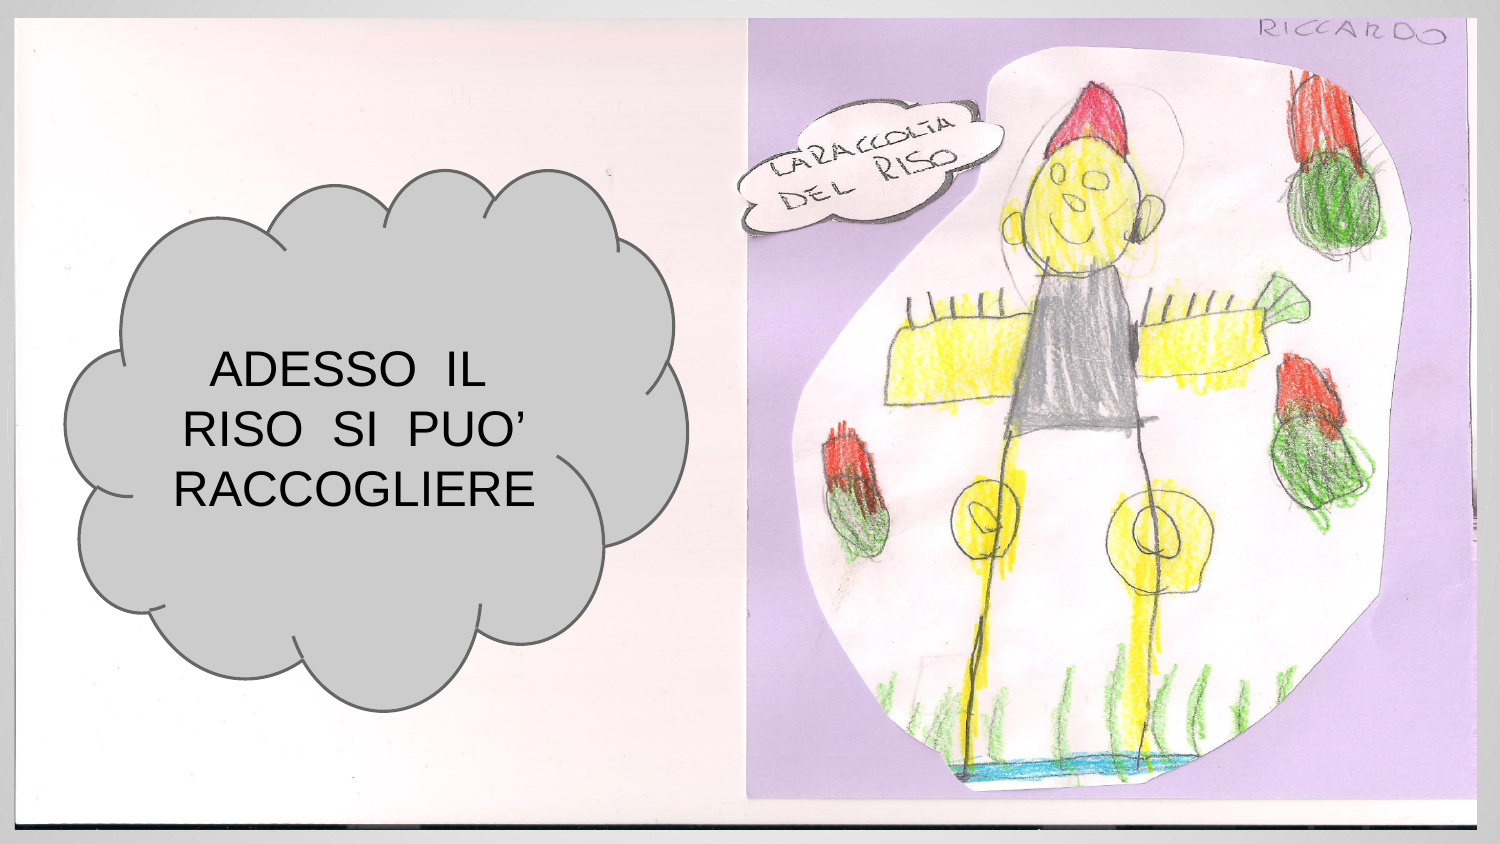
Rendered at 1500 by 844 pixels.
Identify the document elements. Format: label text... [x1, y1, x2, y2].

picture [16, 0, 1476, 844]
text_box ADESSO IL RISO SI PUO’ RACCOGLIERE [65, 185, 333, 695]
